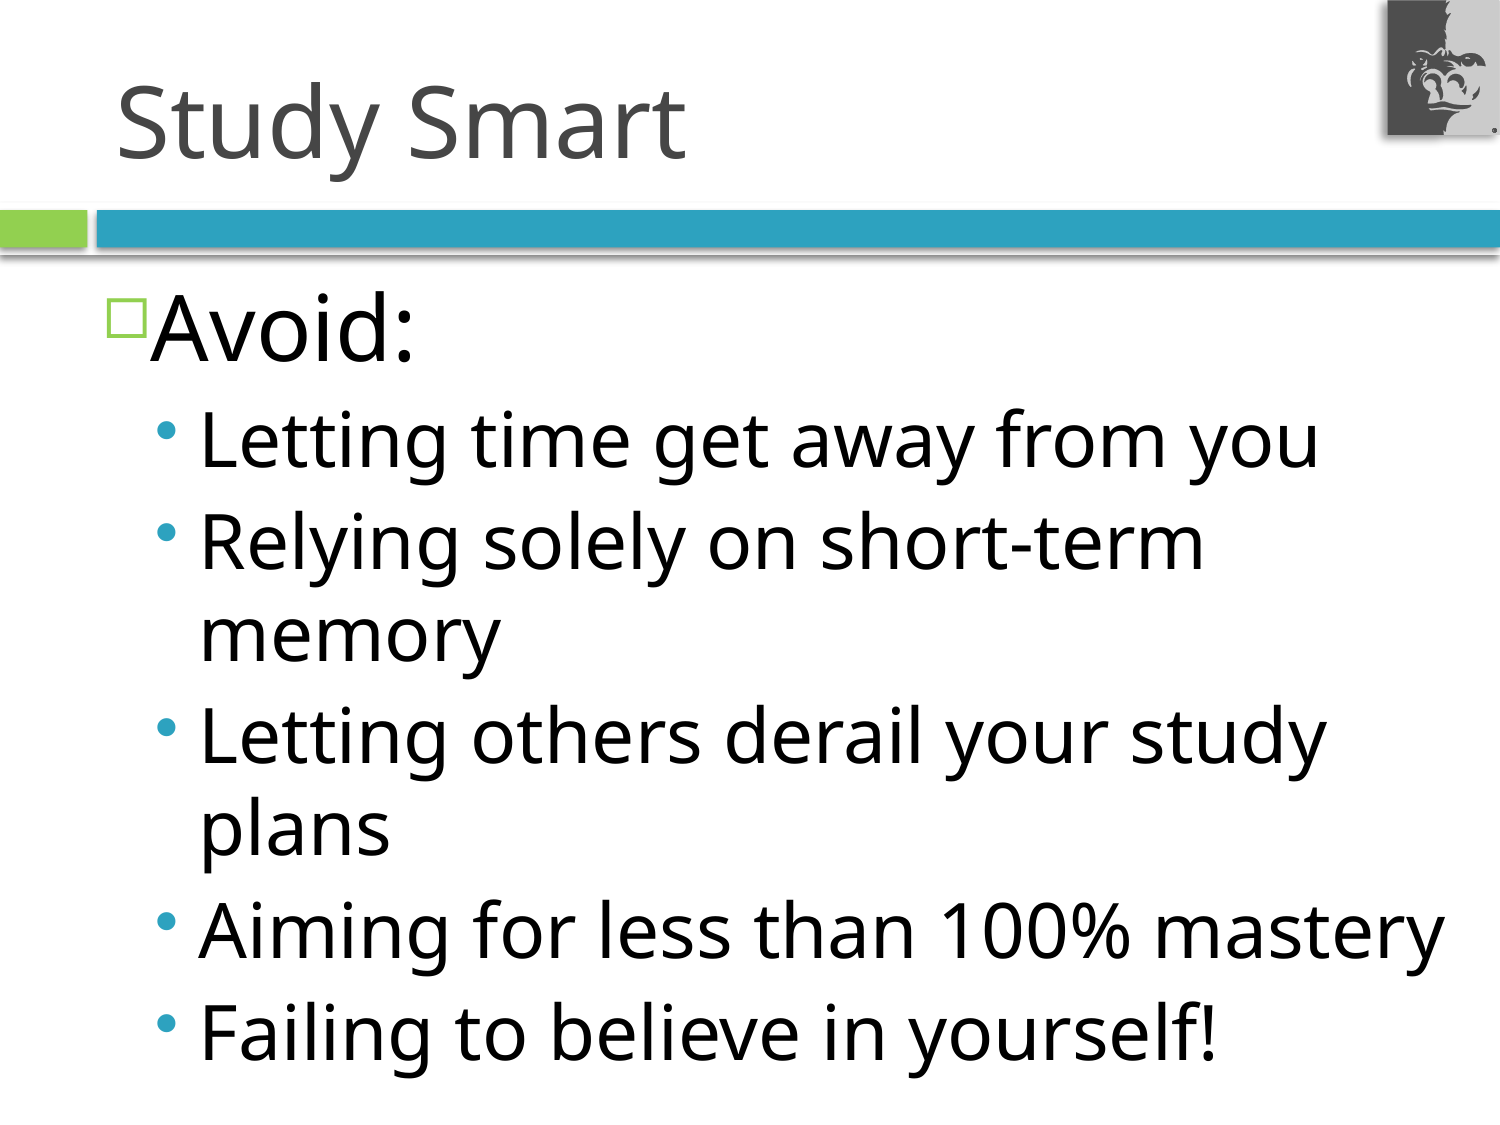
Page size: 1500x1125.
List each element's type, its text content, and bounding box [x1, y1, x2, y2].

picture [1387, 0, 1500, 136]
list Avoid: Letting time get away from you Relying solely on short-term memory Letting others derail your study plans Aiming for less than 100% mastery Failing to believe in yourself! [87, 262, 1500, 1100]
title Study Smart [100, 37, 1438, 200]
